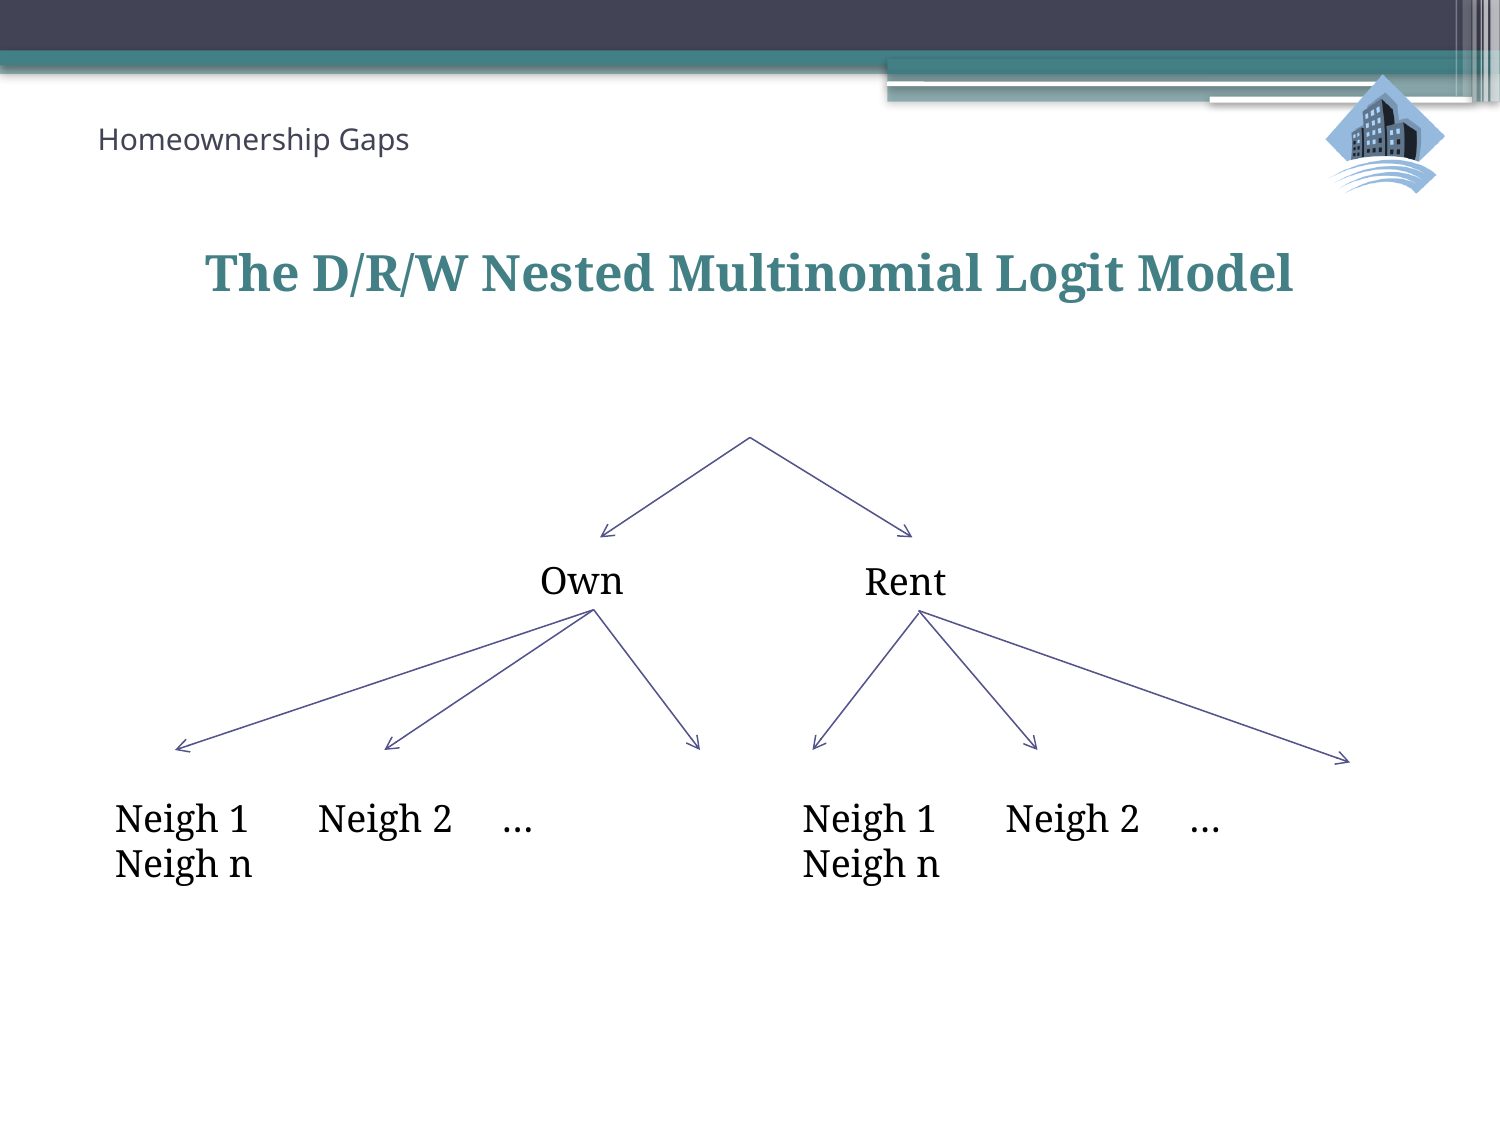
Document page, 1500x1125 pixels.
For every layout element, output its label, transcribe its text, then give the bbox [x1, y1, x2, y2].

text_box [99, 437, 1438, 849]
picture [1324, 74, 1445, 194]
list The D/R/W Nested Multinomial Logit Model [75, 233, 1425, 350]
title Homeownership Gaps [75, 112, 1319, 200]
